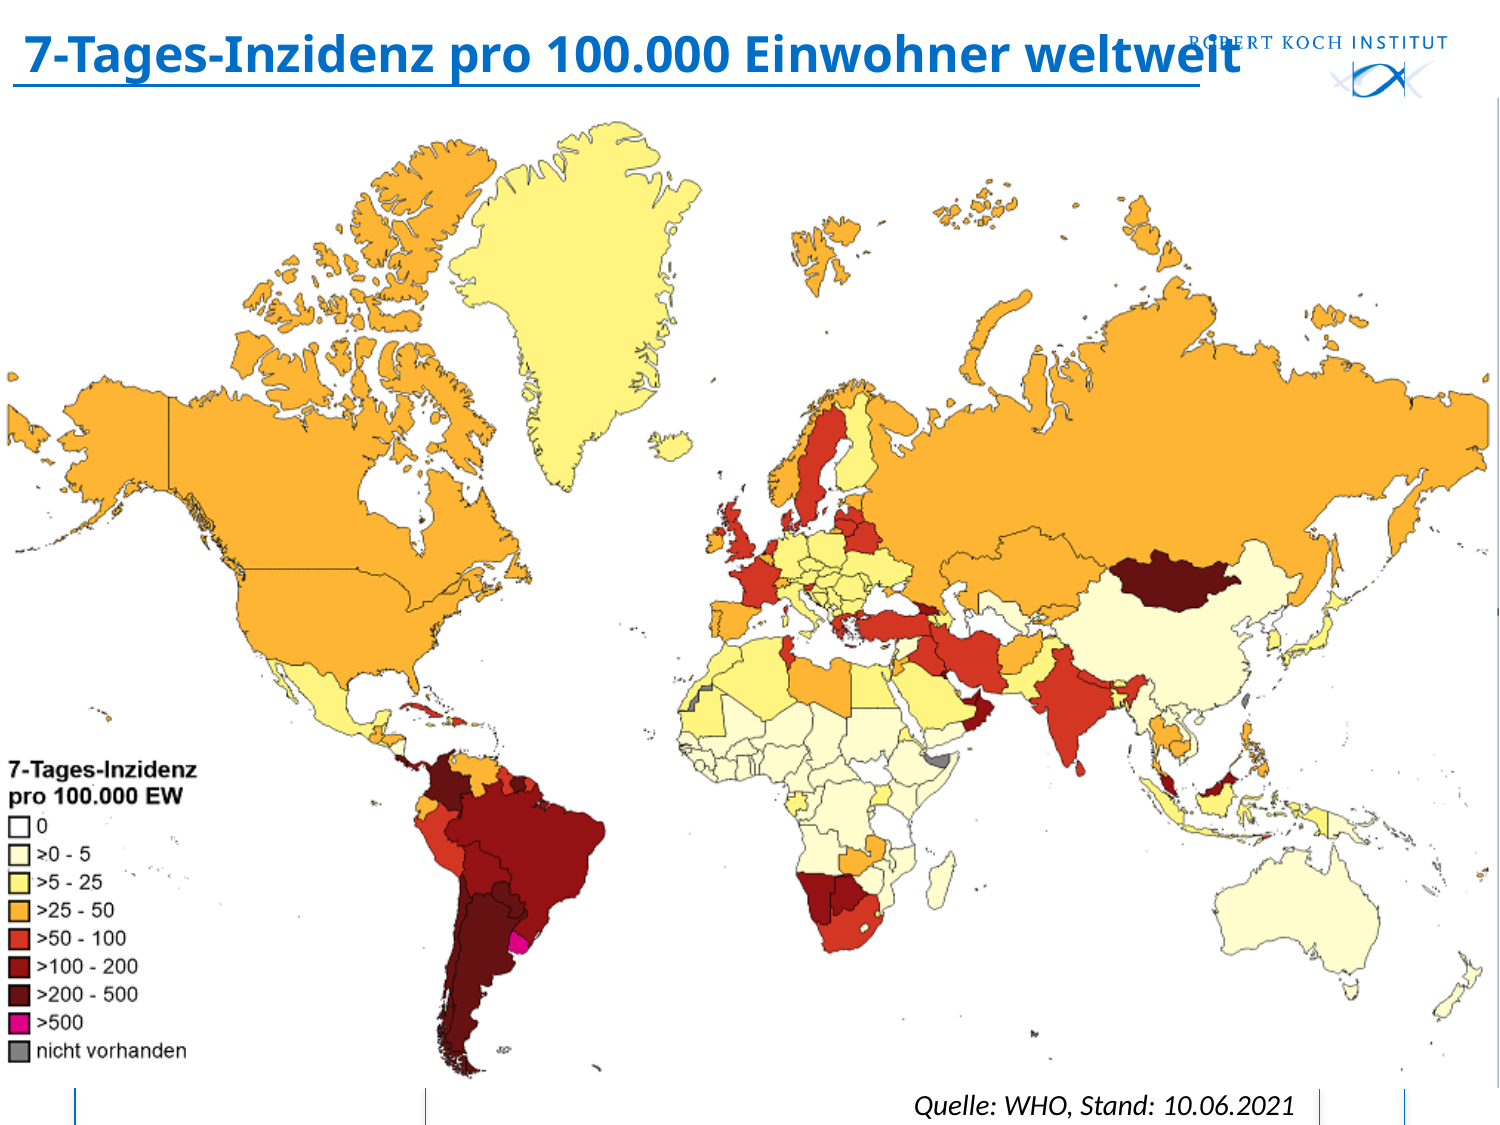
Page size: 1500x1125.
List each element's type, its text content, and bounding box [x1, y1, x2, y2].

picture [0, 29, 1499, 1088]
text_box Quelle: WHO, Stand: 10.06.2021 [778, 1095, 1311, 1125]
title 7-Tages-Inzidenz pro 100.000 Einwohner weltweit [24, 21, 1353, 83]
